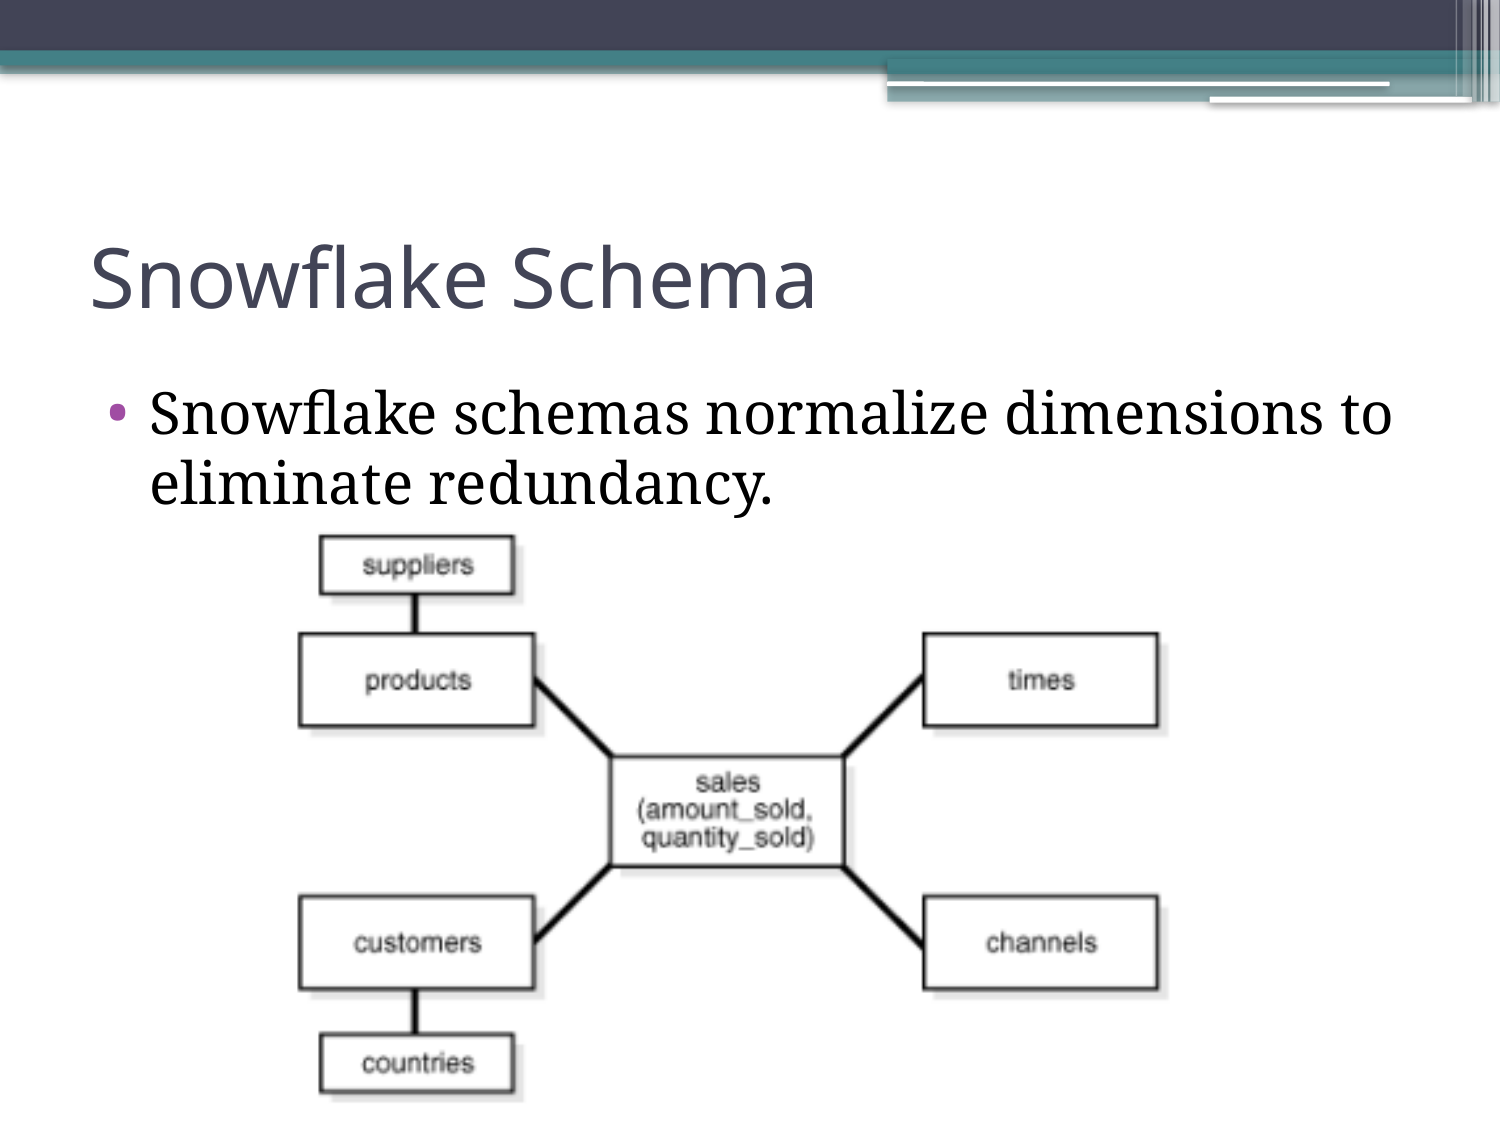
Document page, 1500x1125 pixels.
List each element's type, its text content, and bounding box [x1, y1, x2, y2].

list Snowflake schemas normalize dimensions to eliminate redundancy. [75, 368, 1425, 1079]
picture [274, 512, 1188, 1111]
title Snowflake Schema [75, 187, 1425, 363]
